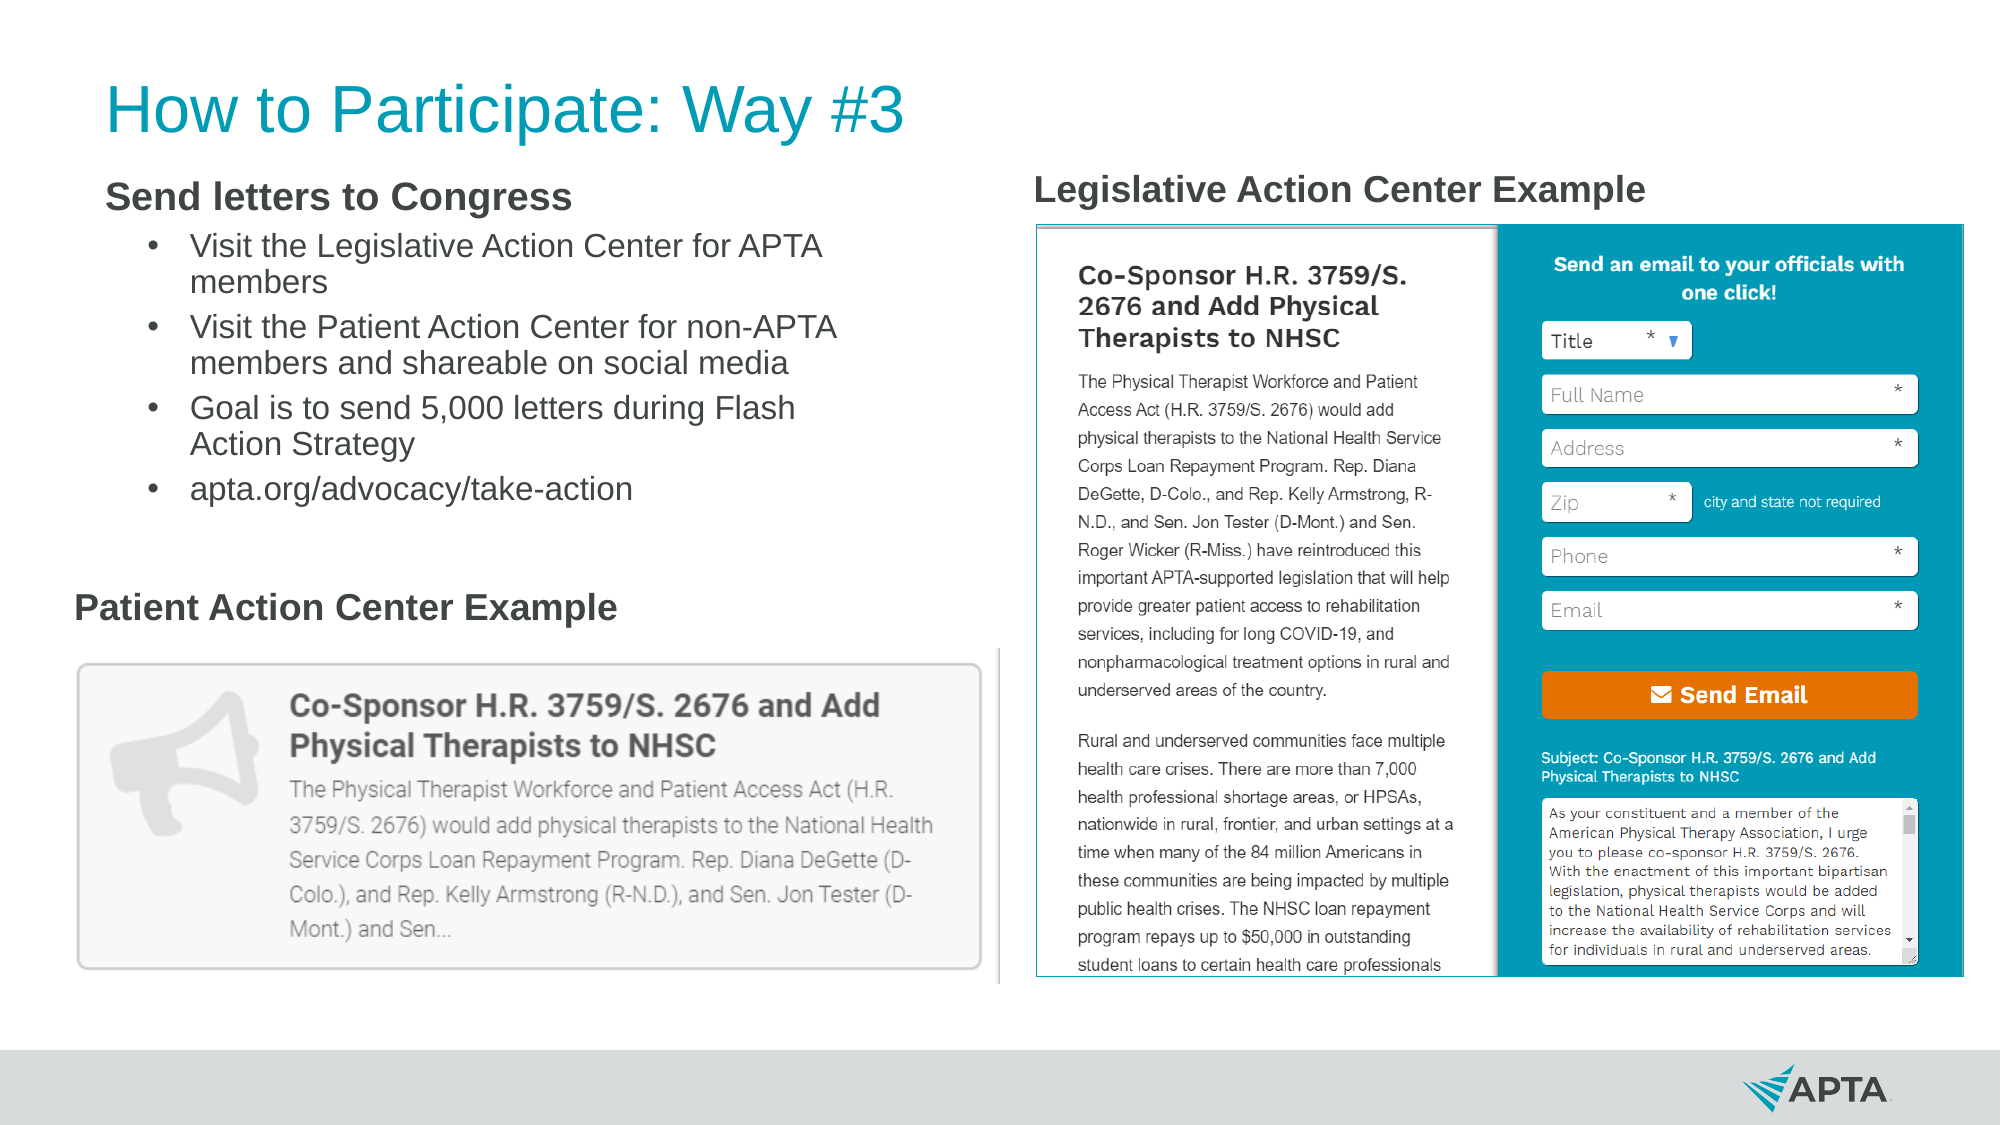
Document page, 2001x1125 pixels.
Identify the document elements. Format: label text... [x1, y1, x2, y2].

title How to Participate: Way #3 [105, 75, 1755, 225]
picture [48, 648, 1001, 984]
text_box Patient Action Center Example [59, 575, 684, 635]
list Send letters to Congress Visit the Legislative Action Center for APTA members Visit the Patient Action Center for non-APTA members and shareable on social media Goal is to send 5,000 letters during Flash Action Strategy apta.org/advocacy/take-action [105, 176, 842, 512]
picture [1742, 1063, 1893, 1113]
picture [1036, 224, 1964, 977]
text_box Legislative Action Center Example [1018, 157, 1755, 218]
